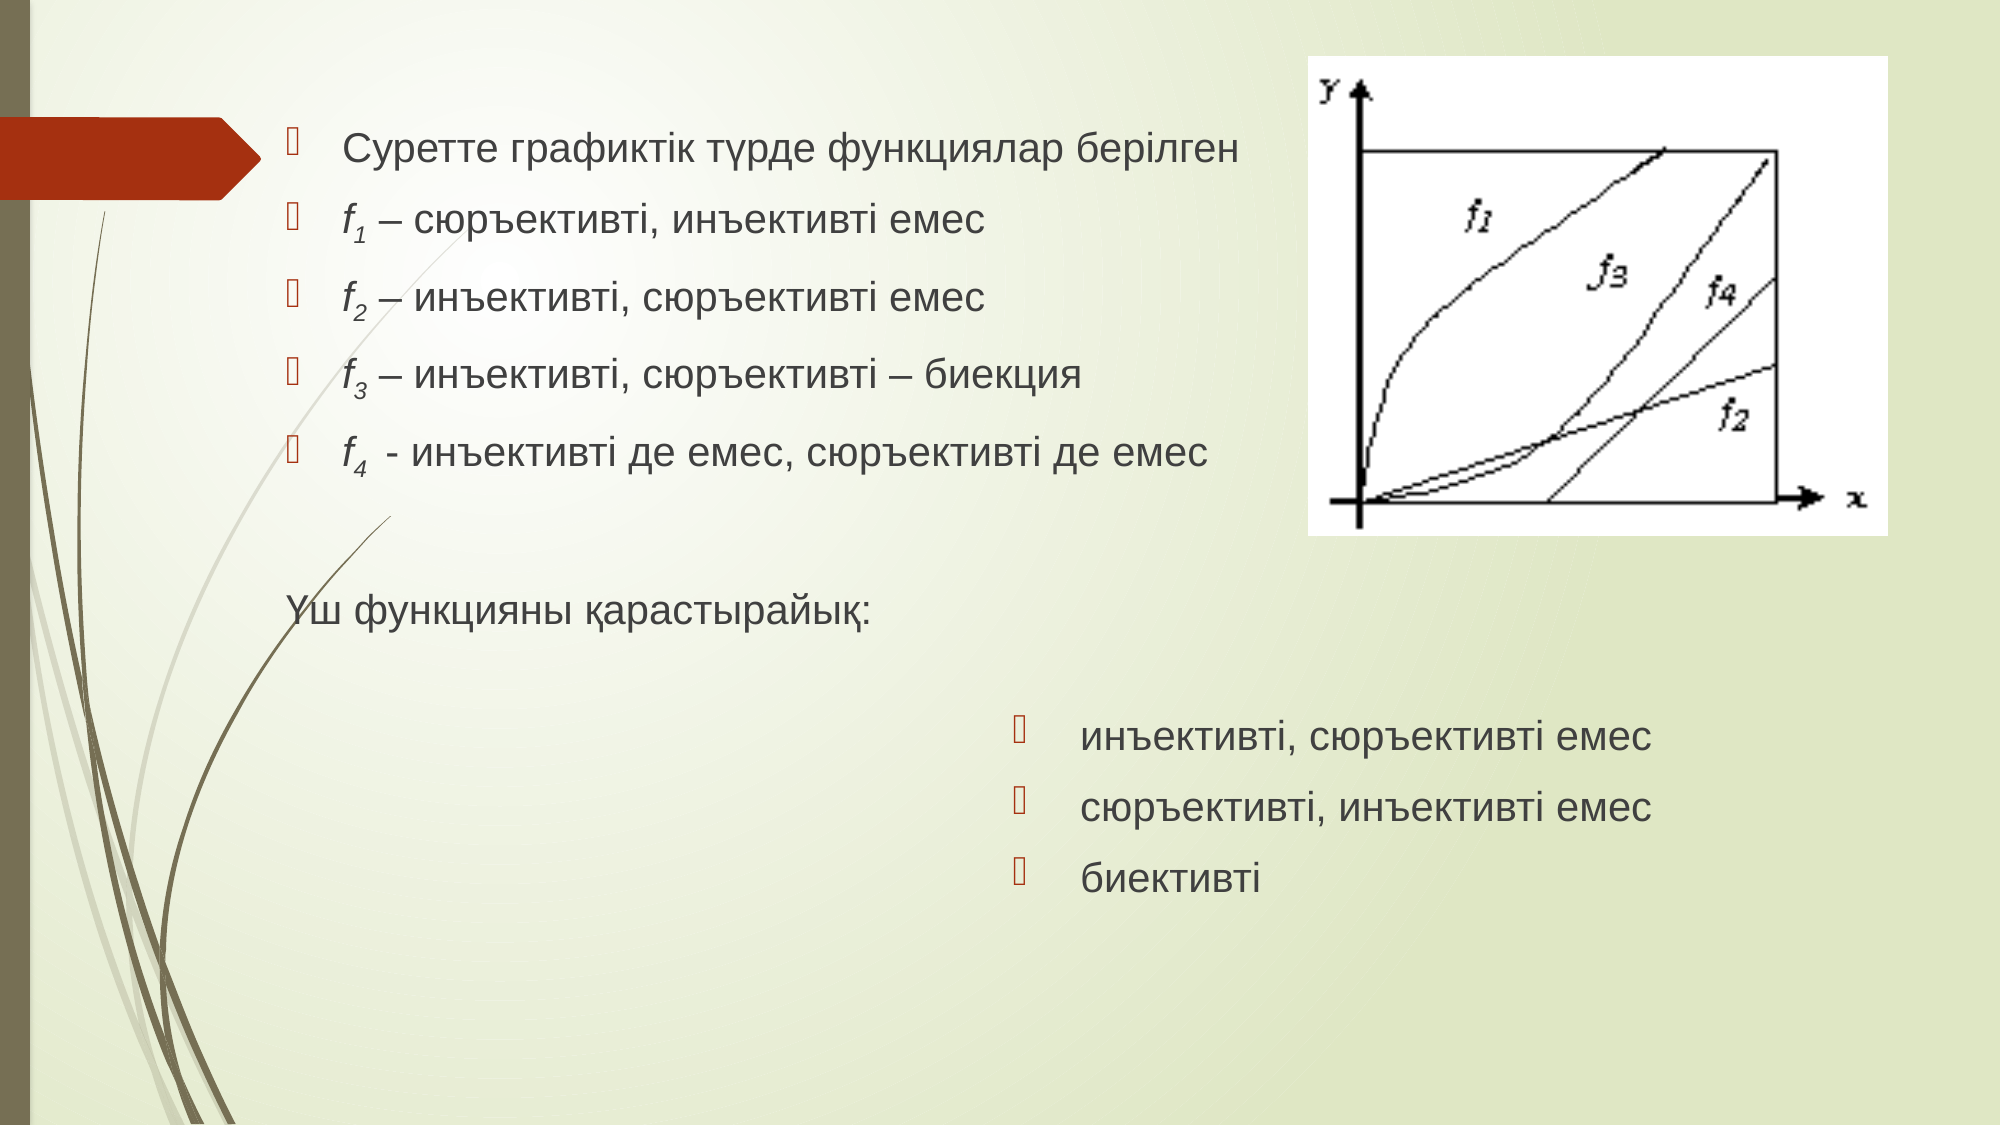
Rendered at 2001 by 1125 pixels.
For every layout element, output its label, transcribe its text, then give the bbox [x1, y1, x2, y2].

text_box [1307, 55, 1888, 536]
list Суретте графиктік түрде функциялар берілген f1 – сюръективті, инъективті емес f2 – инъективті, сюръективті емес f3 – инъективті, сюръективті – биекция f4 - инъективті де емес, сюръективті де емес [270, 113, 1303, 519]
